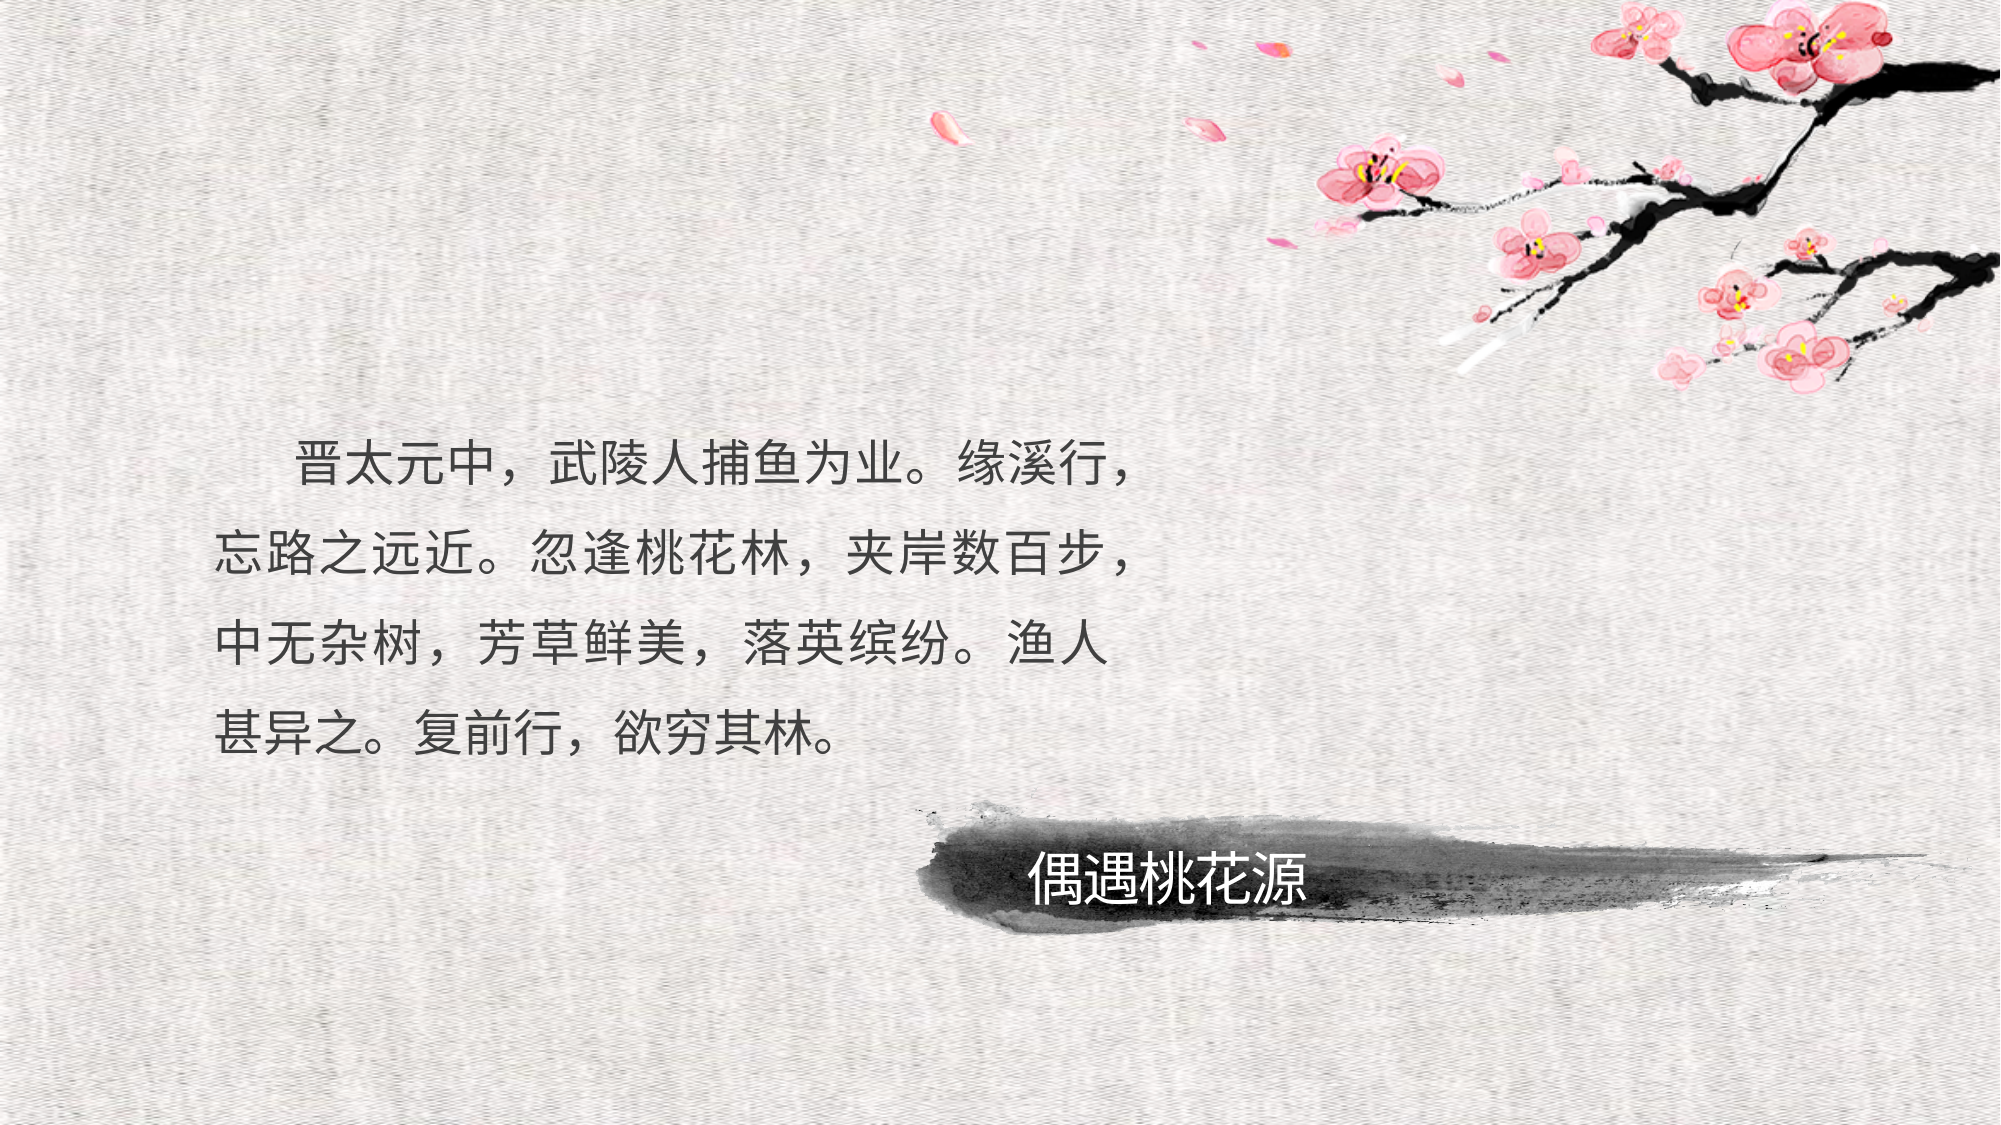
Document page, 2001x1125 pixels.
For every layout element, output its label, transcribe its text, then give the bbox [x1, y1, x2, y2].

picture [0, 0, 2001, 1125]
text_box 晋太元中，武陵人捕鱼为业。缘溪行，忘路之远近。忽逢桃花林，夹岸数百步，中无杂树，芳草鲜美，落英缤纷。渔人甚异之。复前行，欲穷其林。 [202, 396, 1122, 768]
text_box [879, 771, 1972, 984]
